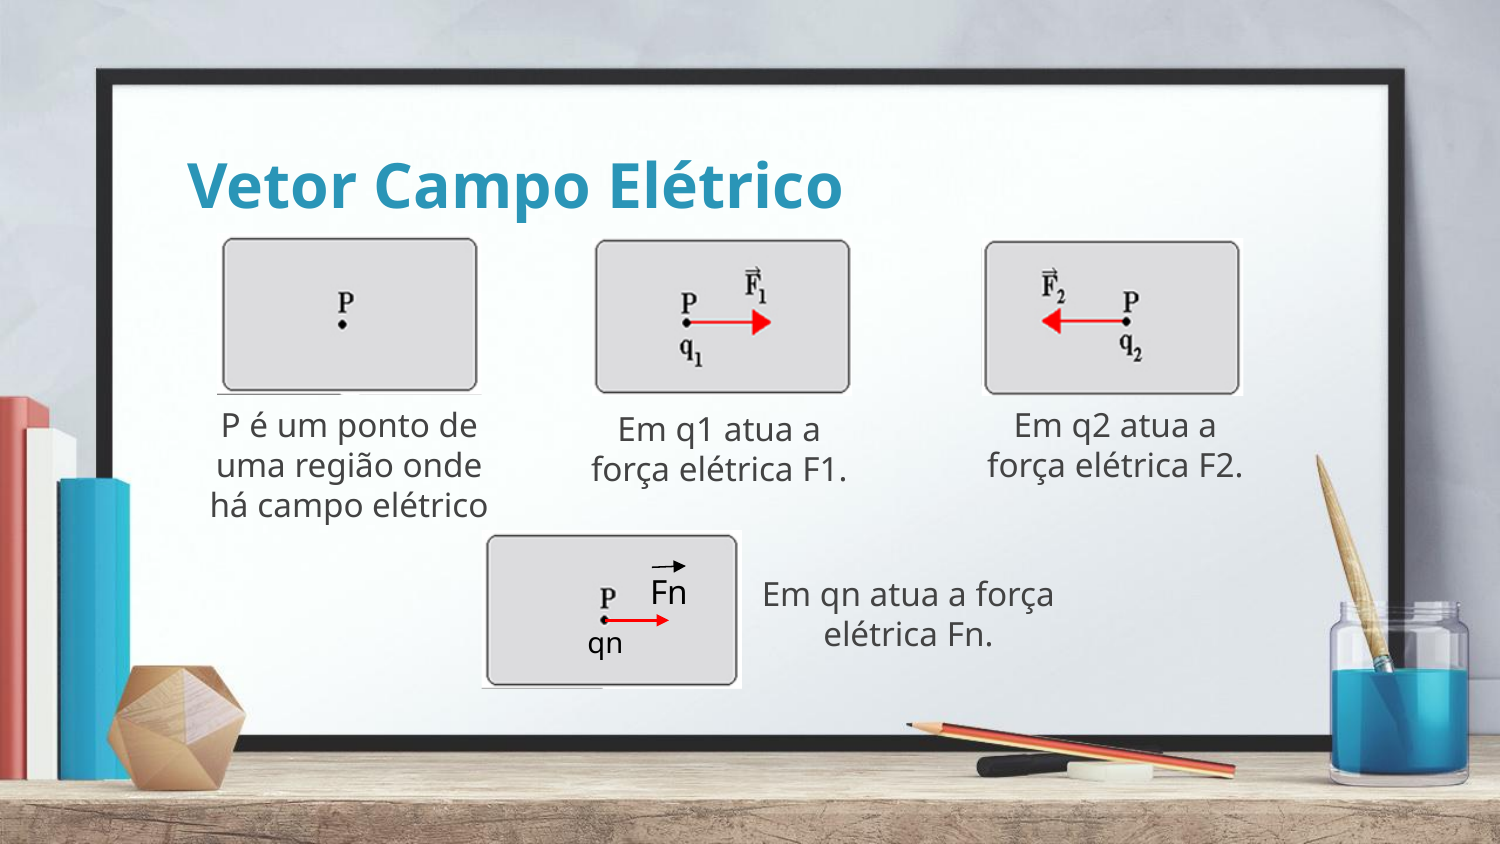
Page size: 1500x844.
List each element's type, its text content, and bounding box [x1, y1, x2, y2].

text_box Em q1 atua a força elétrica F1. [566, 392, 873, 502]
text_box Em q2 atua a força elétrica F2. [969, 389, 1262, 494]
text_box P é um ponto de uma região onde há campo elétrico [182, 389, 516, 532]
picture [0, 0, 1500, 844]
title Vetor Campo Elétrico [172, 130, 1324, 254]
text_box Em qn atua a força elétrica Fn. [742, 558, 1076, 701]
